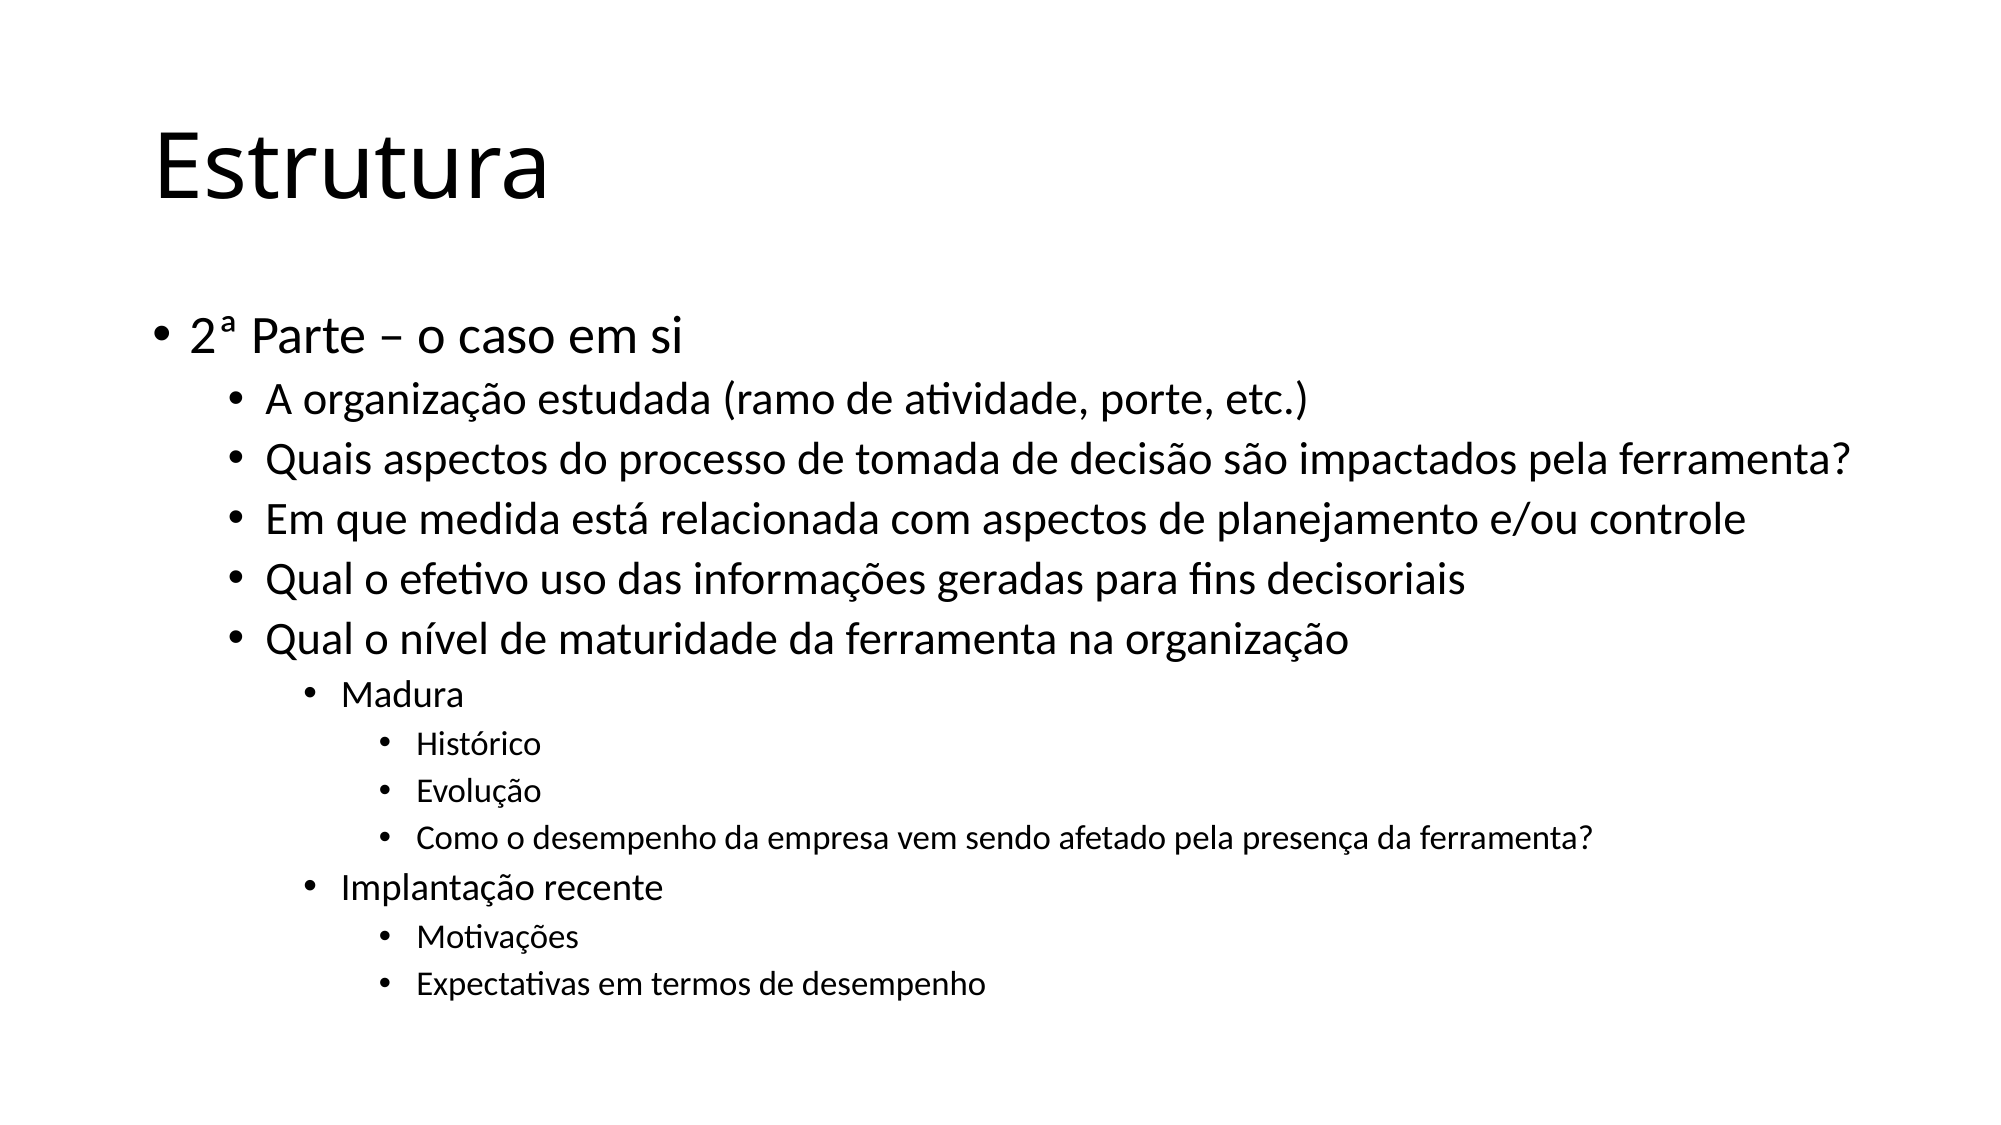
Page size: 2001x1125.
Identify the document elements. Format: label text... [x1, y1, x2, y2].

list 2ª Parte – o caso em si A organização estudada (ramo de atividade, porte, etc.) Quais aspectos do processo de tomada de decisão são impactados pela ferramenta? Em que medida está relacionada com aspectos de planejamento e/ou controle Qual o efetivo uso das informações geradas para fins decisoriais Qual o nível de maturidade da ferramenta na organização Madura Histórico Evolução Como o desempenho da empresa vem sendo afetado pela presença da ferramenta? Implantação recente Motivações Expectativas em termos de desempenho [137, 299, 1905, 1014]
title Estrutura [137, 59, 1863, 278]
